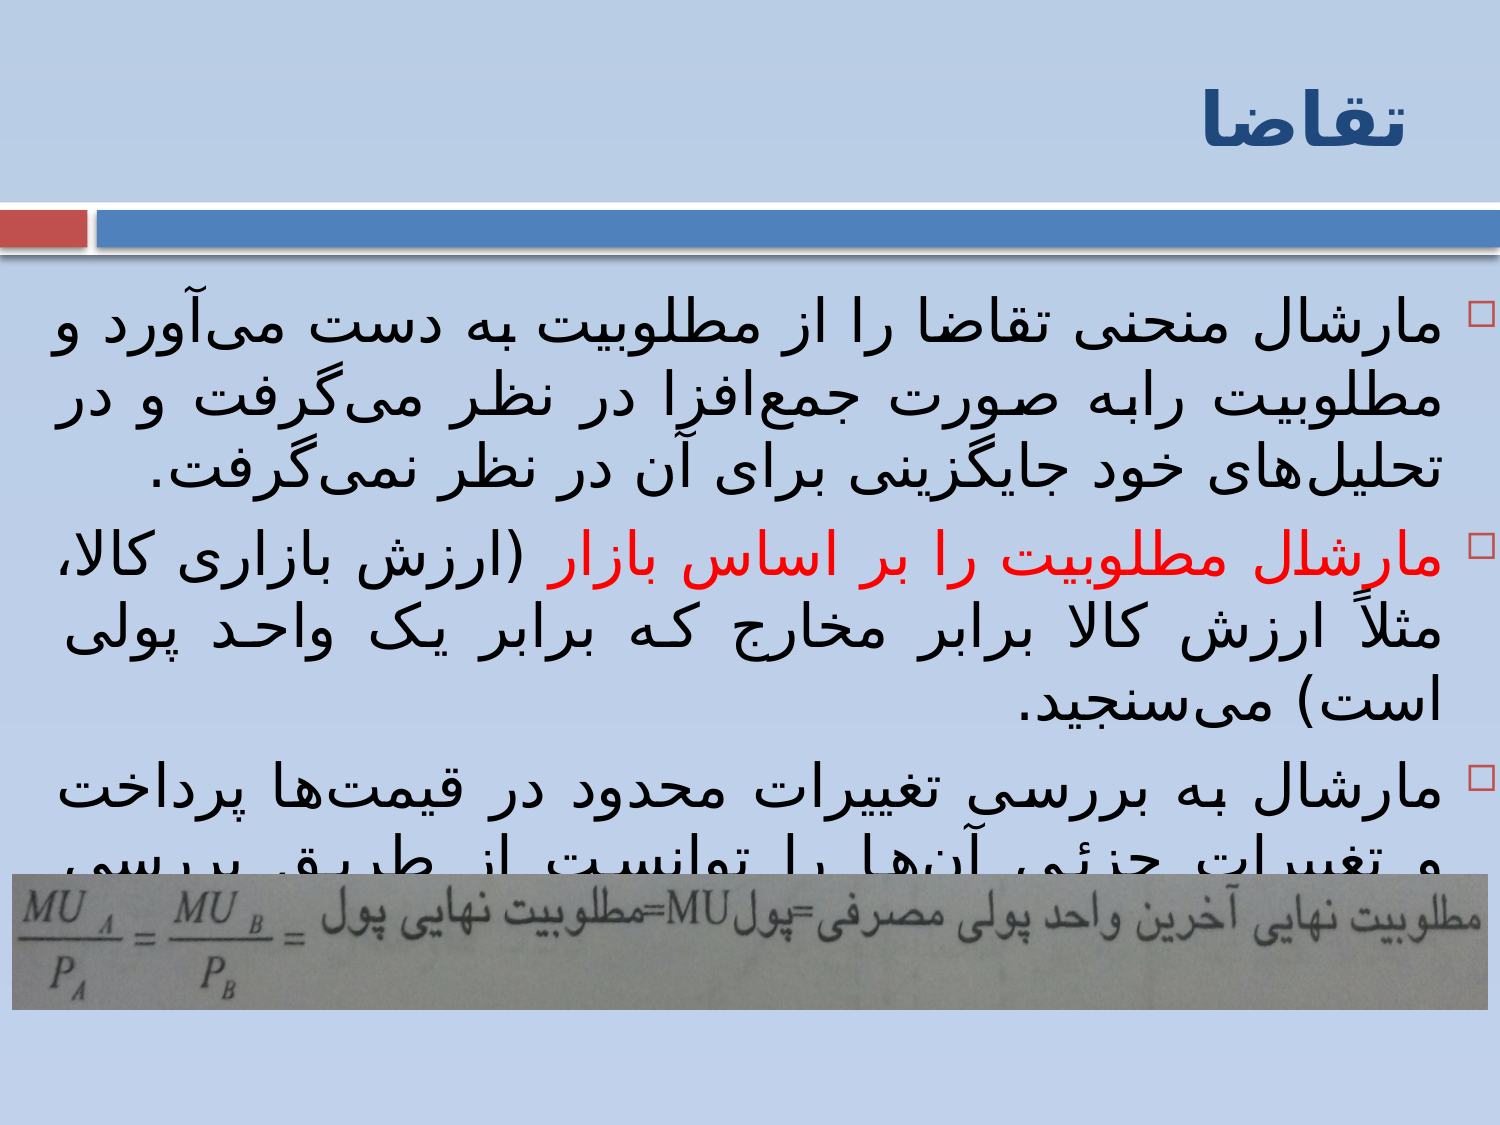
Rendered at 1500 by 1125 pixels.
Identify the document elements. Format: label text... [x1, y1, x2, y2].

title تقاضا [87, 44, 1425, 188]
list مارشال منحنی تقاضا را از مطلوبیت به دست می‌آورد و مطلوبیت رابه صورت جمع‌افزا در نظر می‌گرفت و در تحلیل‌های خود جایگزینی برای آن در نظر نمی‌گرفت. مارشال مطلوبیت را بر اساس بازار (ارزش بازاری کالا، مثلاً ارزش کالا برابر مخارج که برابر یک واحد پولی است) می‌سنجید. مارشال به بررسی تغییرات محدود در قیمت‌ها پرداخت و تغییرات جزئی آن‌ها را توانست از طریق بررسی مطلوبیت تحلیل کند. [37, 275, 1500, 1100]
picture [12, 874, 1488, 1010]
